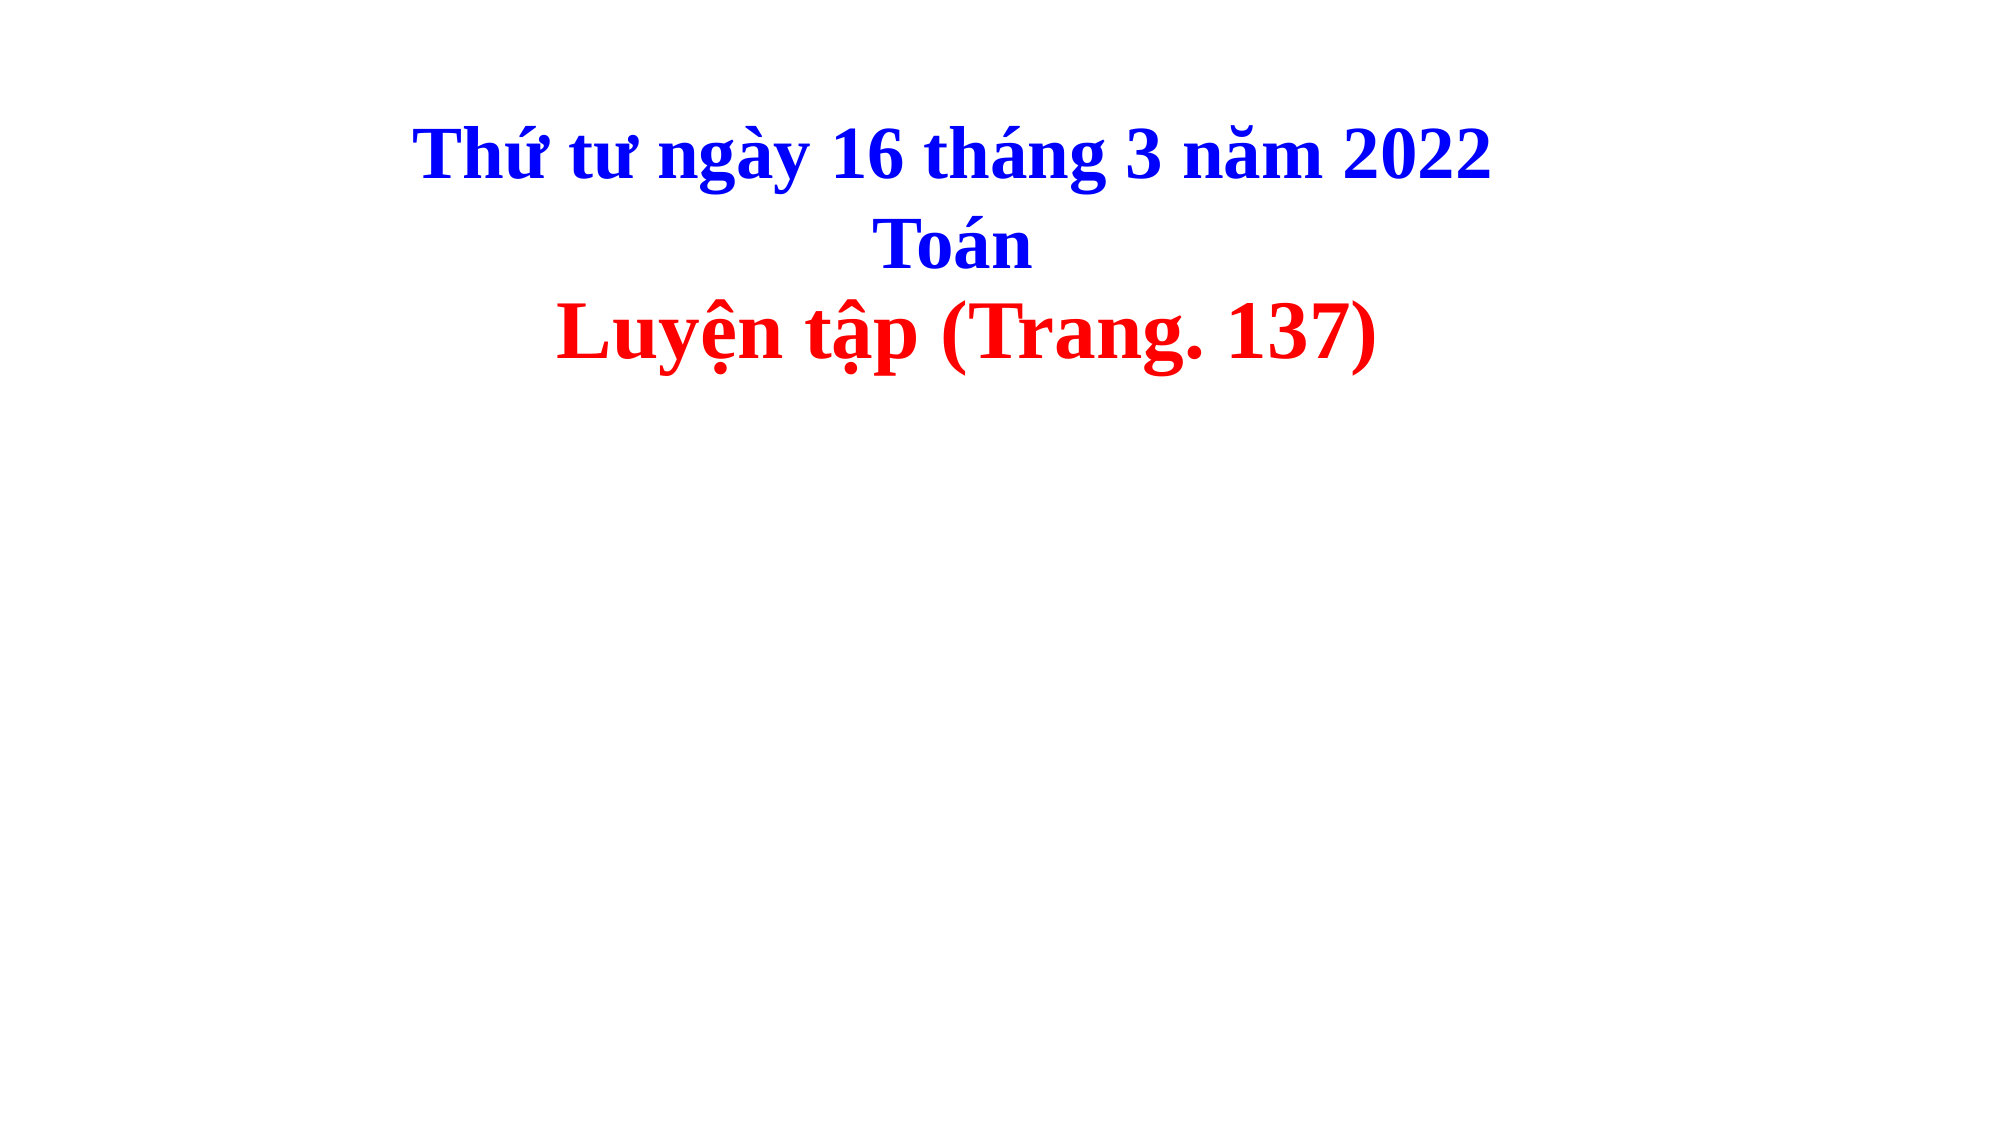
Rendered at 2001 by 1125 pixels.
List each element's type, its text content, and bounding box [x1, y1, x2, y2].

text_box Luyện tập (Trang. 137) [542, 267, 1402, 383]
text_box Thứ tư ngày 16 tháng 3 năm 2022 Toán [205, 96, 1700, 292]
